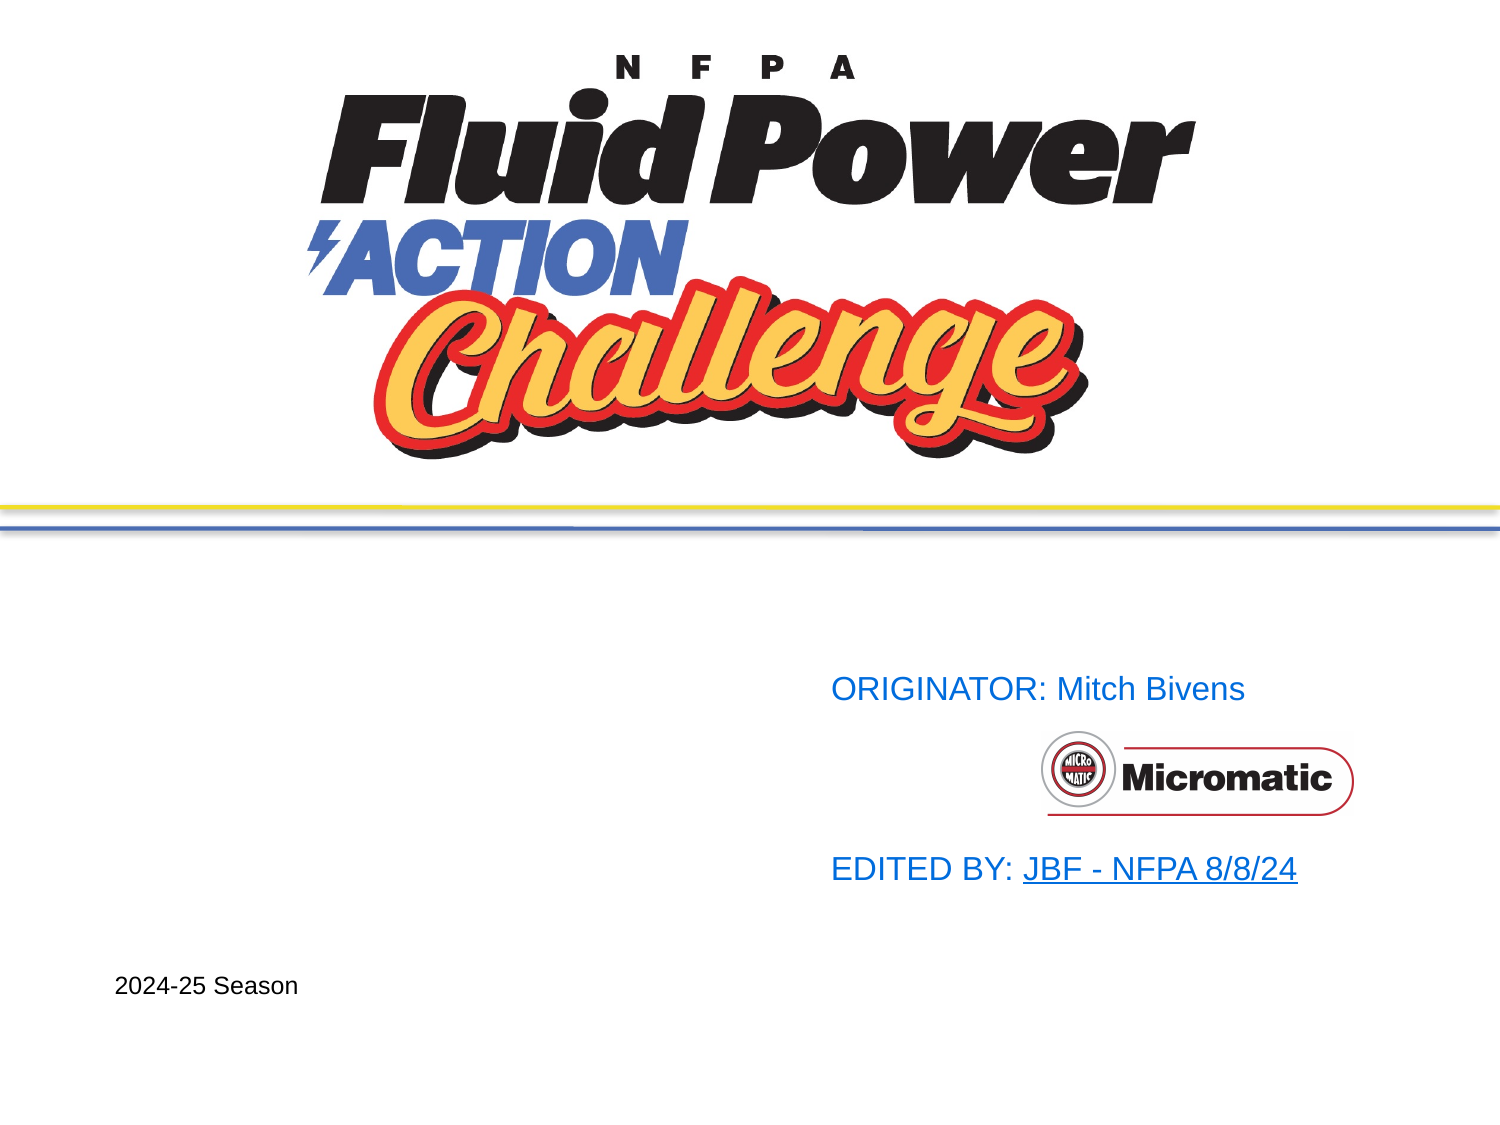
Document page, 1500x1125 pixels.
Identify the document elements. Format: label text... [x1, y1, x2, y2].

picture [286, 2, 1214, 484]
picture [1040, 731, 1354, 816]
subtitle ORIGINATOR: Mitch Bivens [816, 664, 1325, 725]
text_box EDITED BY: JBF - NFPA 8/8/24 [816, 839, 1463, 895]
text_box 2024-25 Season [99, 962, 550, 1007]
